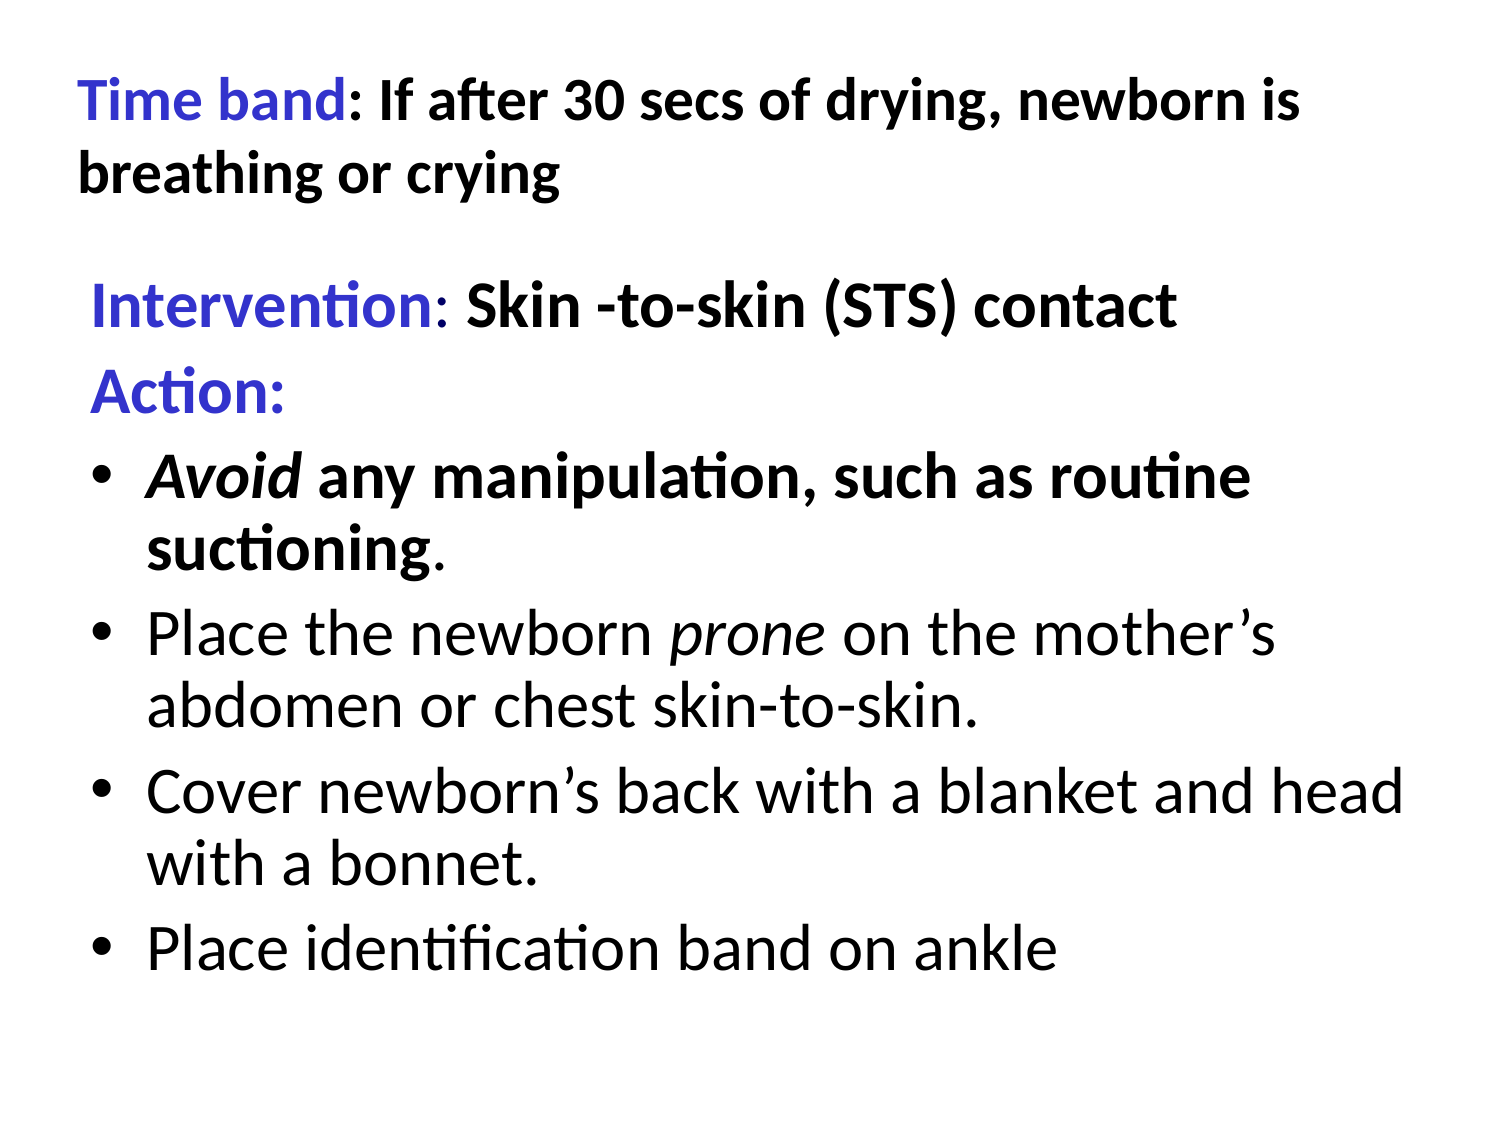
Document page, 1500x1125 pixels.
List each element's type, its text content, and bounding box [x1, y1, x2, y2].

list Intervention: Skin -to-skin (STS) contact Action: Avoid any manipulation, such as routine suctioning. Place the newborn prone on the mother’s abdomen or chest skin-to-skin. Cover newborn’s back with a blanket and head with a bonnet. Place identification band on ankle [75, 262, 1425, 1005]
title Time band: If after 30 secs of drying, newborn is breathing or crying [62, 50, 1413, 363]
